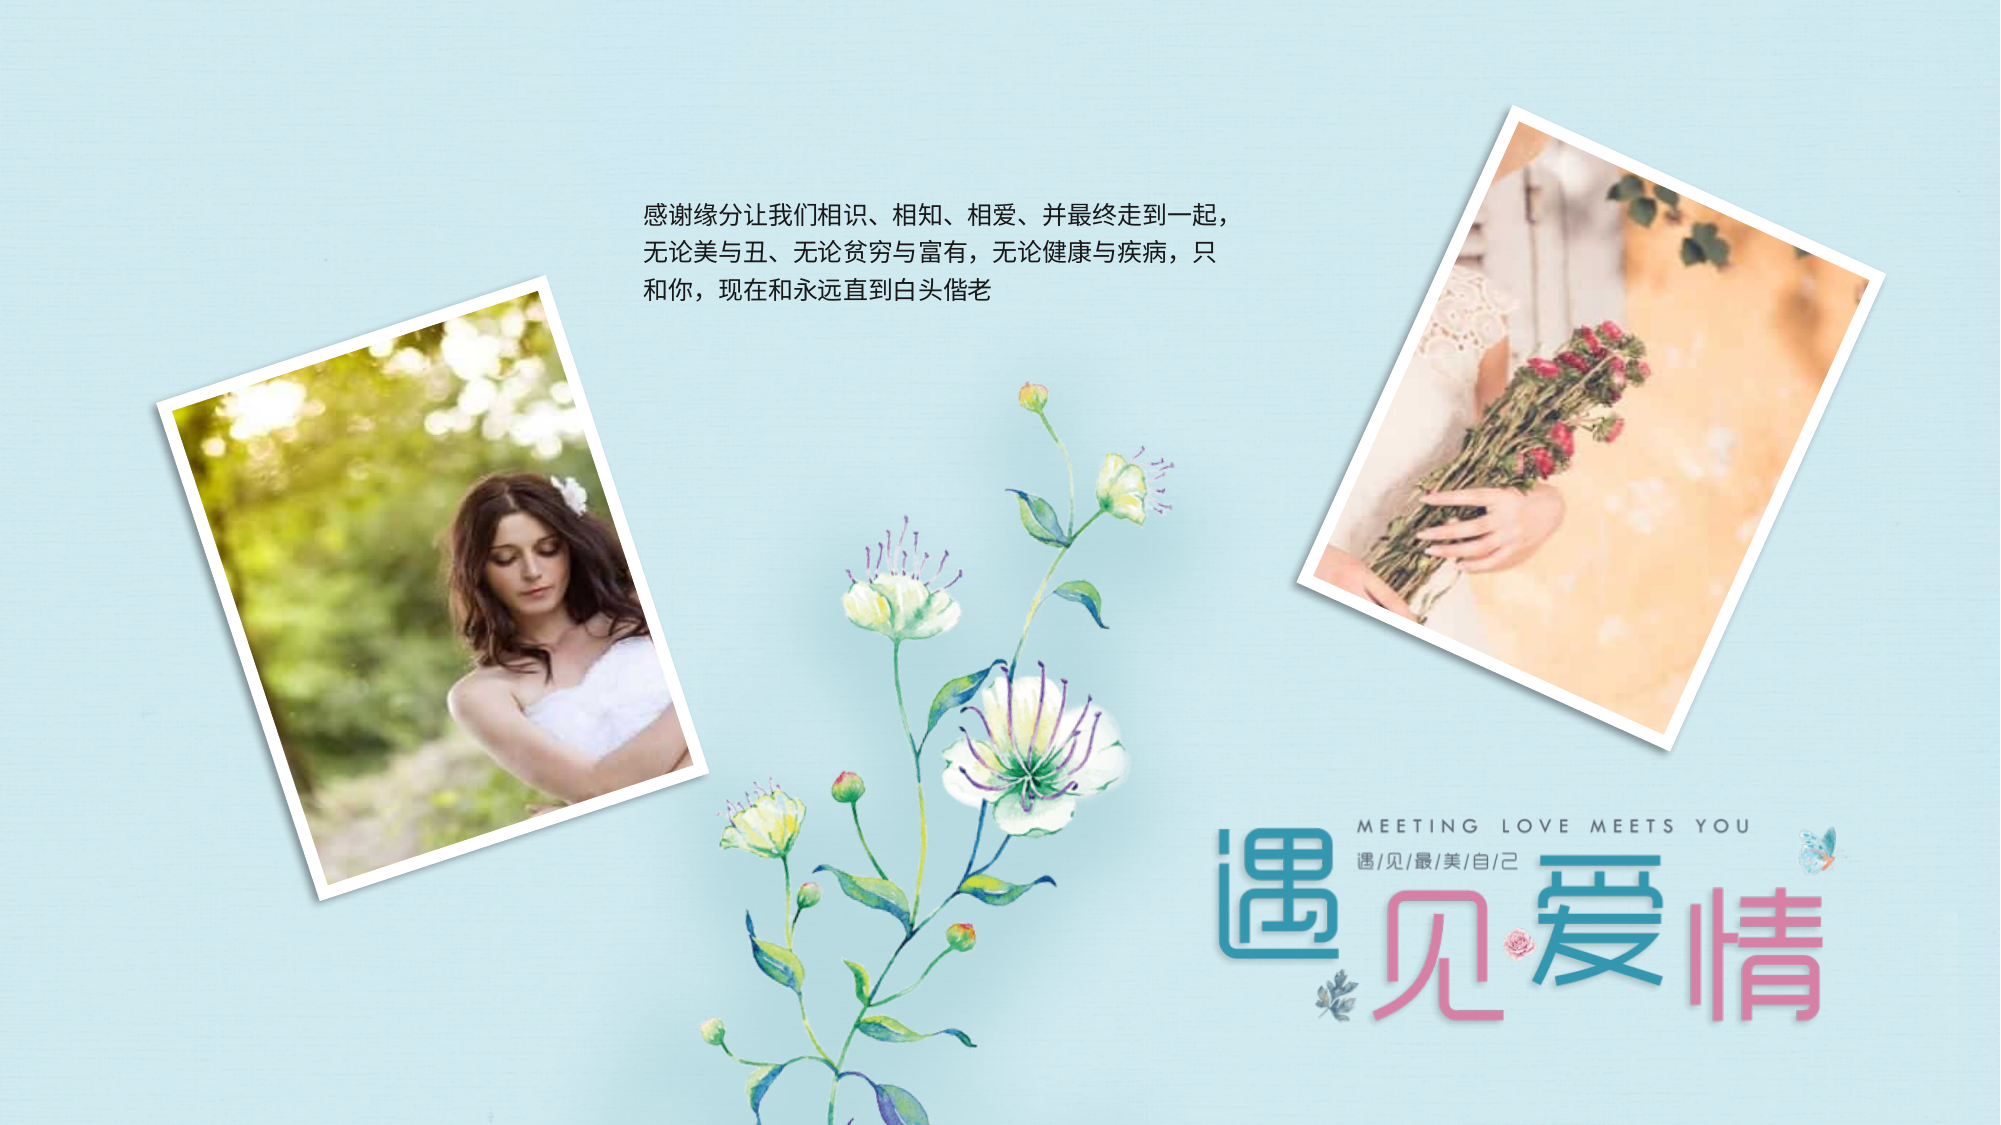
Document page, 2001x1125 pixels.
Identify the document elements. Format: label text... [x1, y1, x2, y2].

text_box [1303, 111, 1880, 745]
picture [0, 0, 2000, 1125]
text_box [162, 281, 555, 895]
text_box 感谢缘分让我们相识、相知、相爱、并最终走到一起，无论美与丑、无论贫穷与富有，无论健康与疾病，只和你，现在和永远直到白头偕老 [628, 184, 1250, 312]
